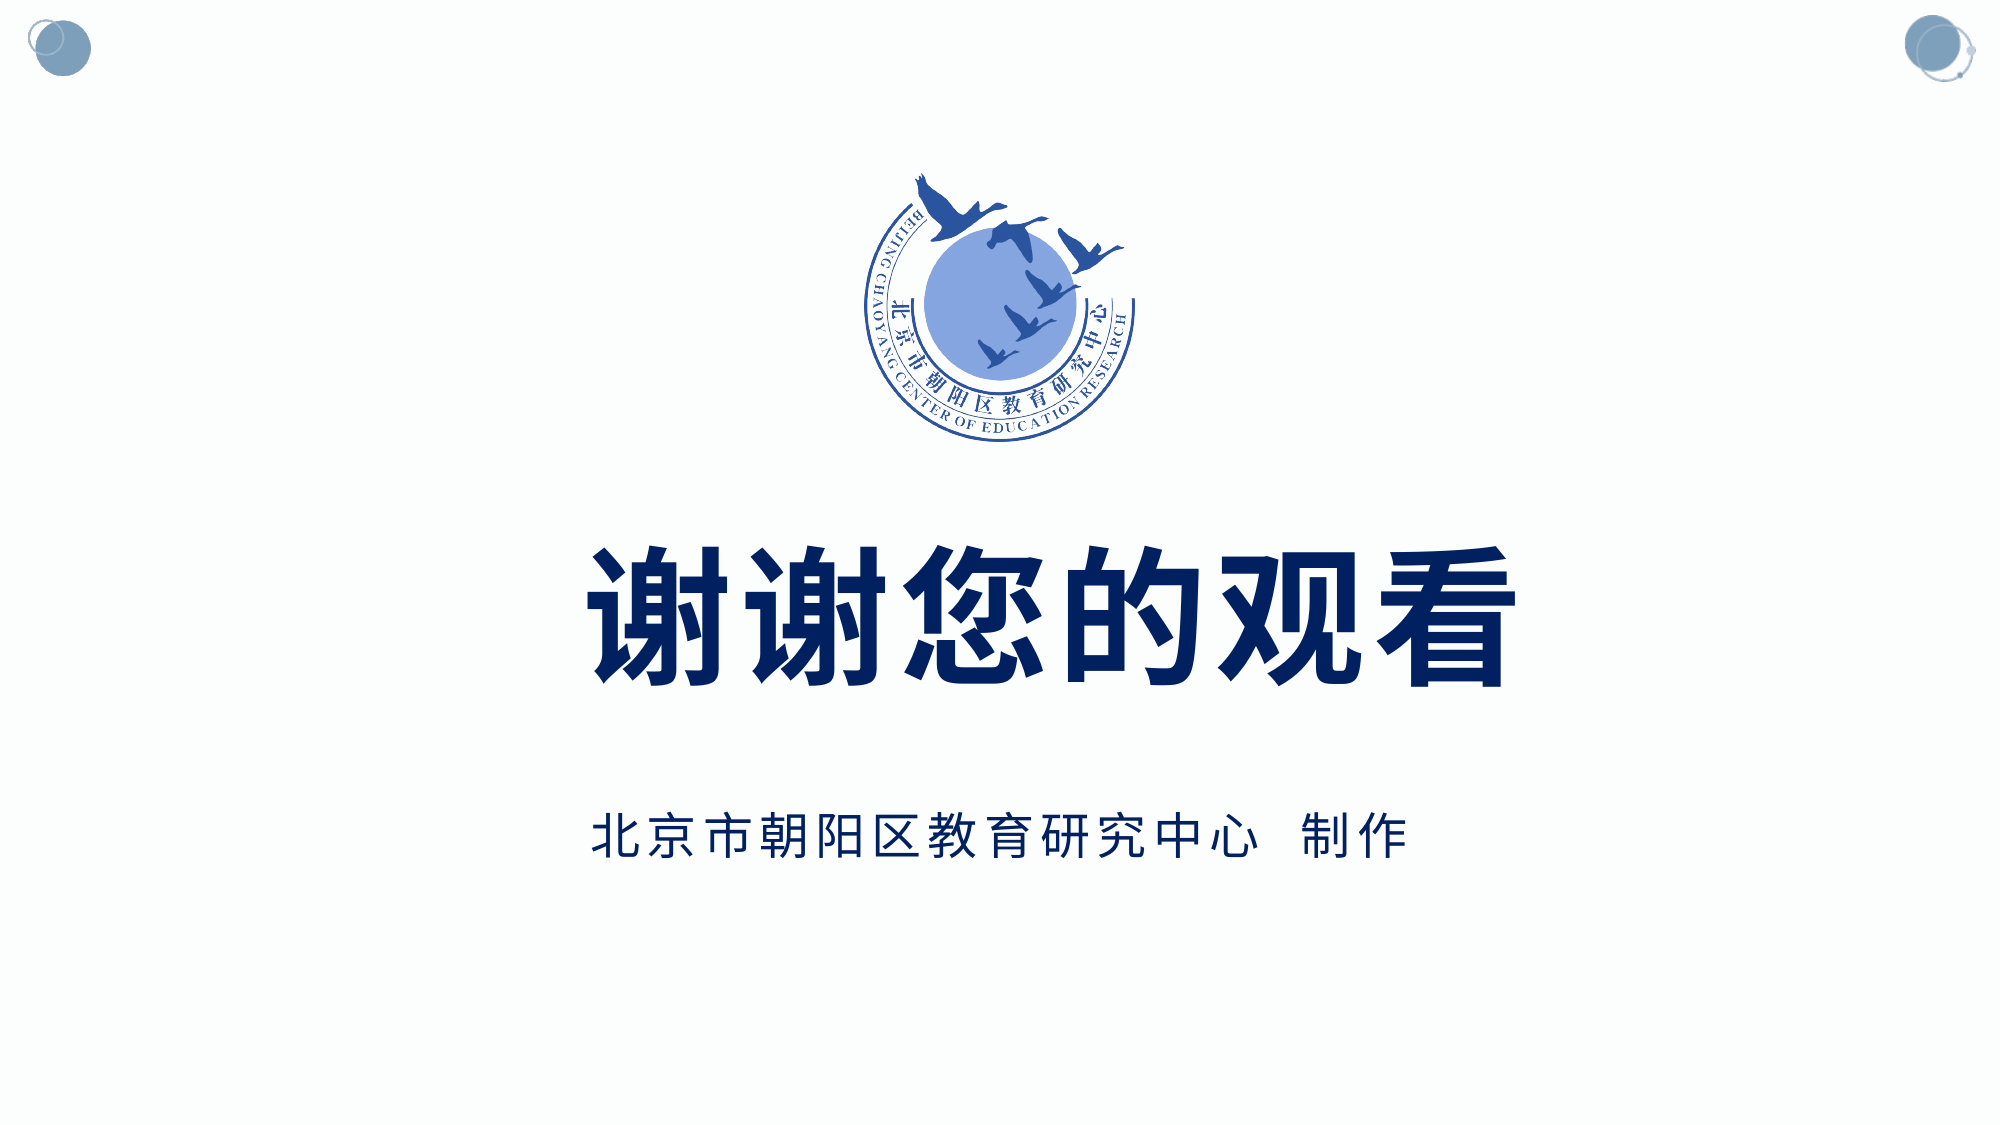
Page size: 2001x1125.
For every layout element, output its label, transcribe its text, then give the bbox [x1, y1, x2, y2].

picture [864, 173, 1135, 442]
picture [1881, 0, 2000, 97]
text_box 北京市朝阳区教育研究中心 制作 [575, 767, 1496, 872]
picture [0, 0, 119, 97]
text_box 谢谢您的观看 [519, 516, 1539, 711]
